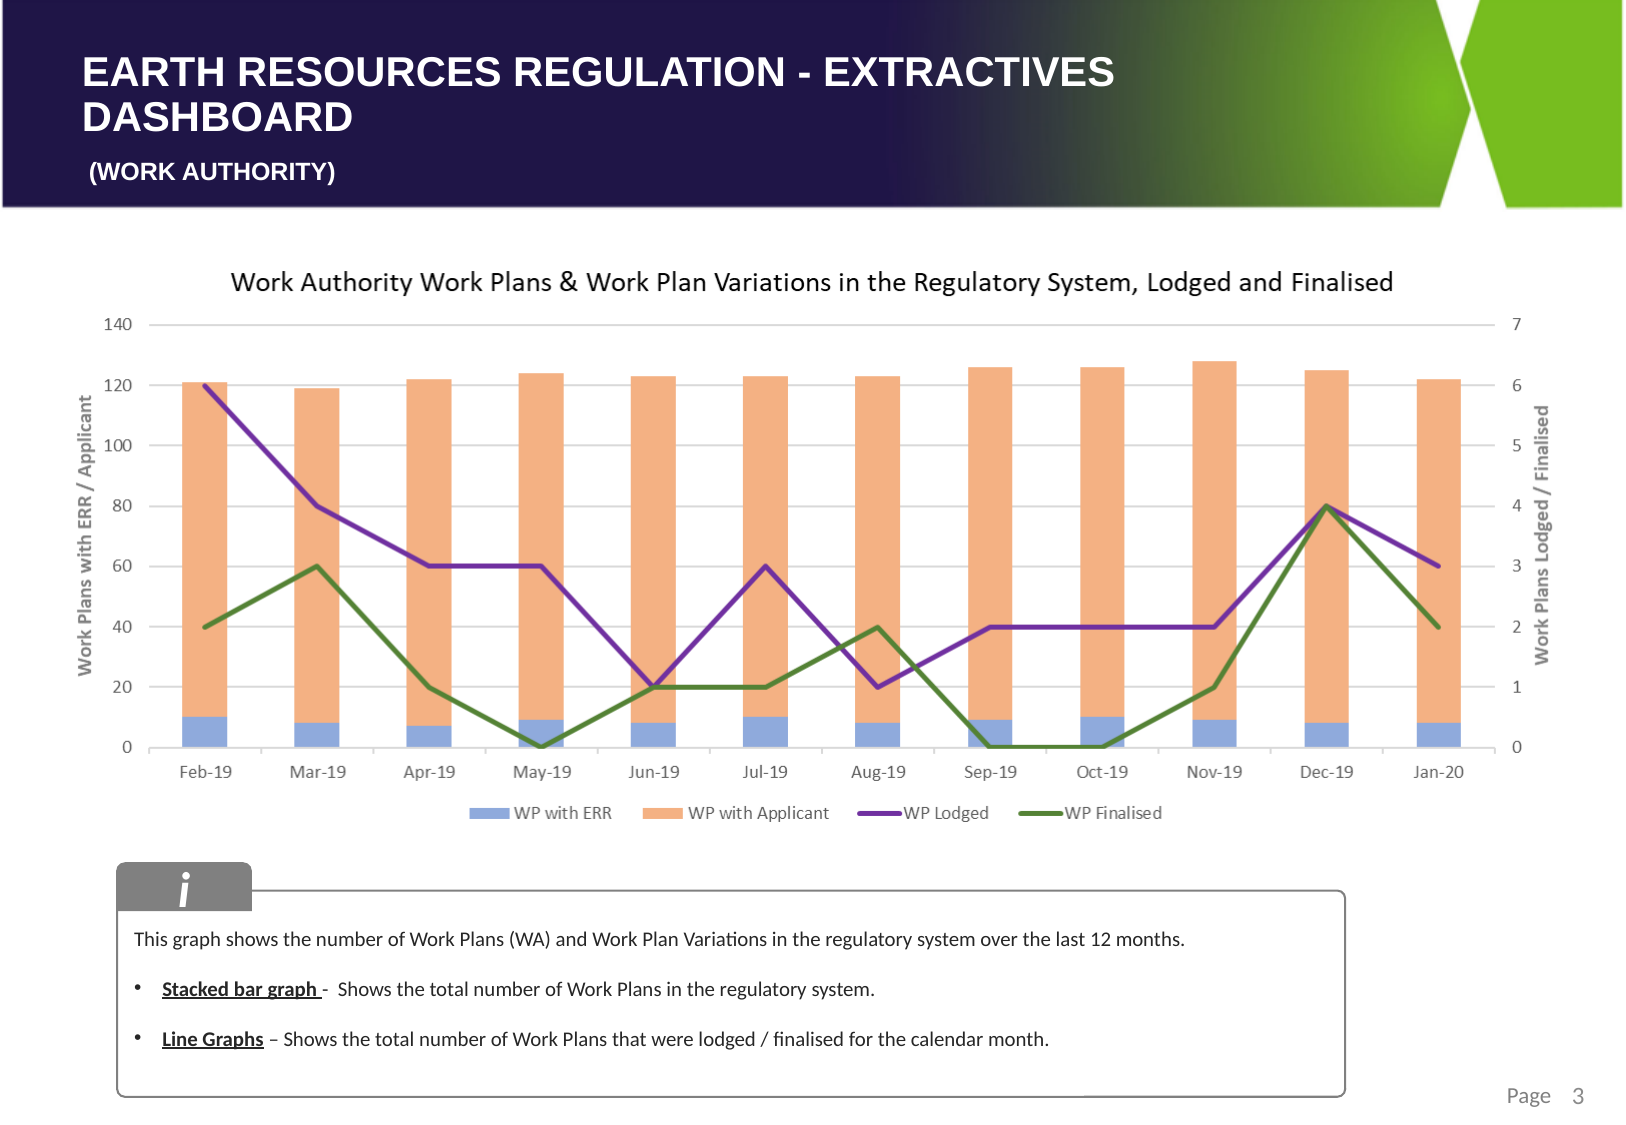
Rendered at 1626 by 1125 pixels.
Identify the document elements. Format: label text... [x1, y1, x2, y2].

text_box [117, 863, 1346, 1097]
picture [45, 248, 1580, 844]
slide_number 3 [1233, 1073, 1600, 1117]
picture [0, 0, 1625, 212]
